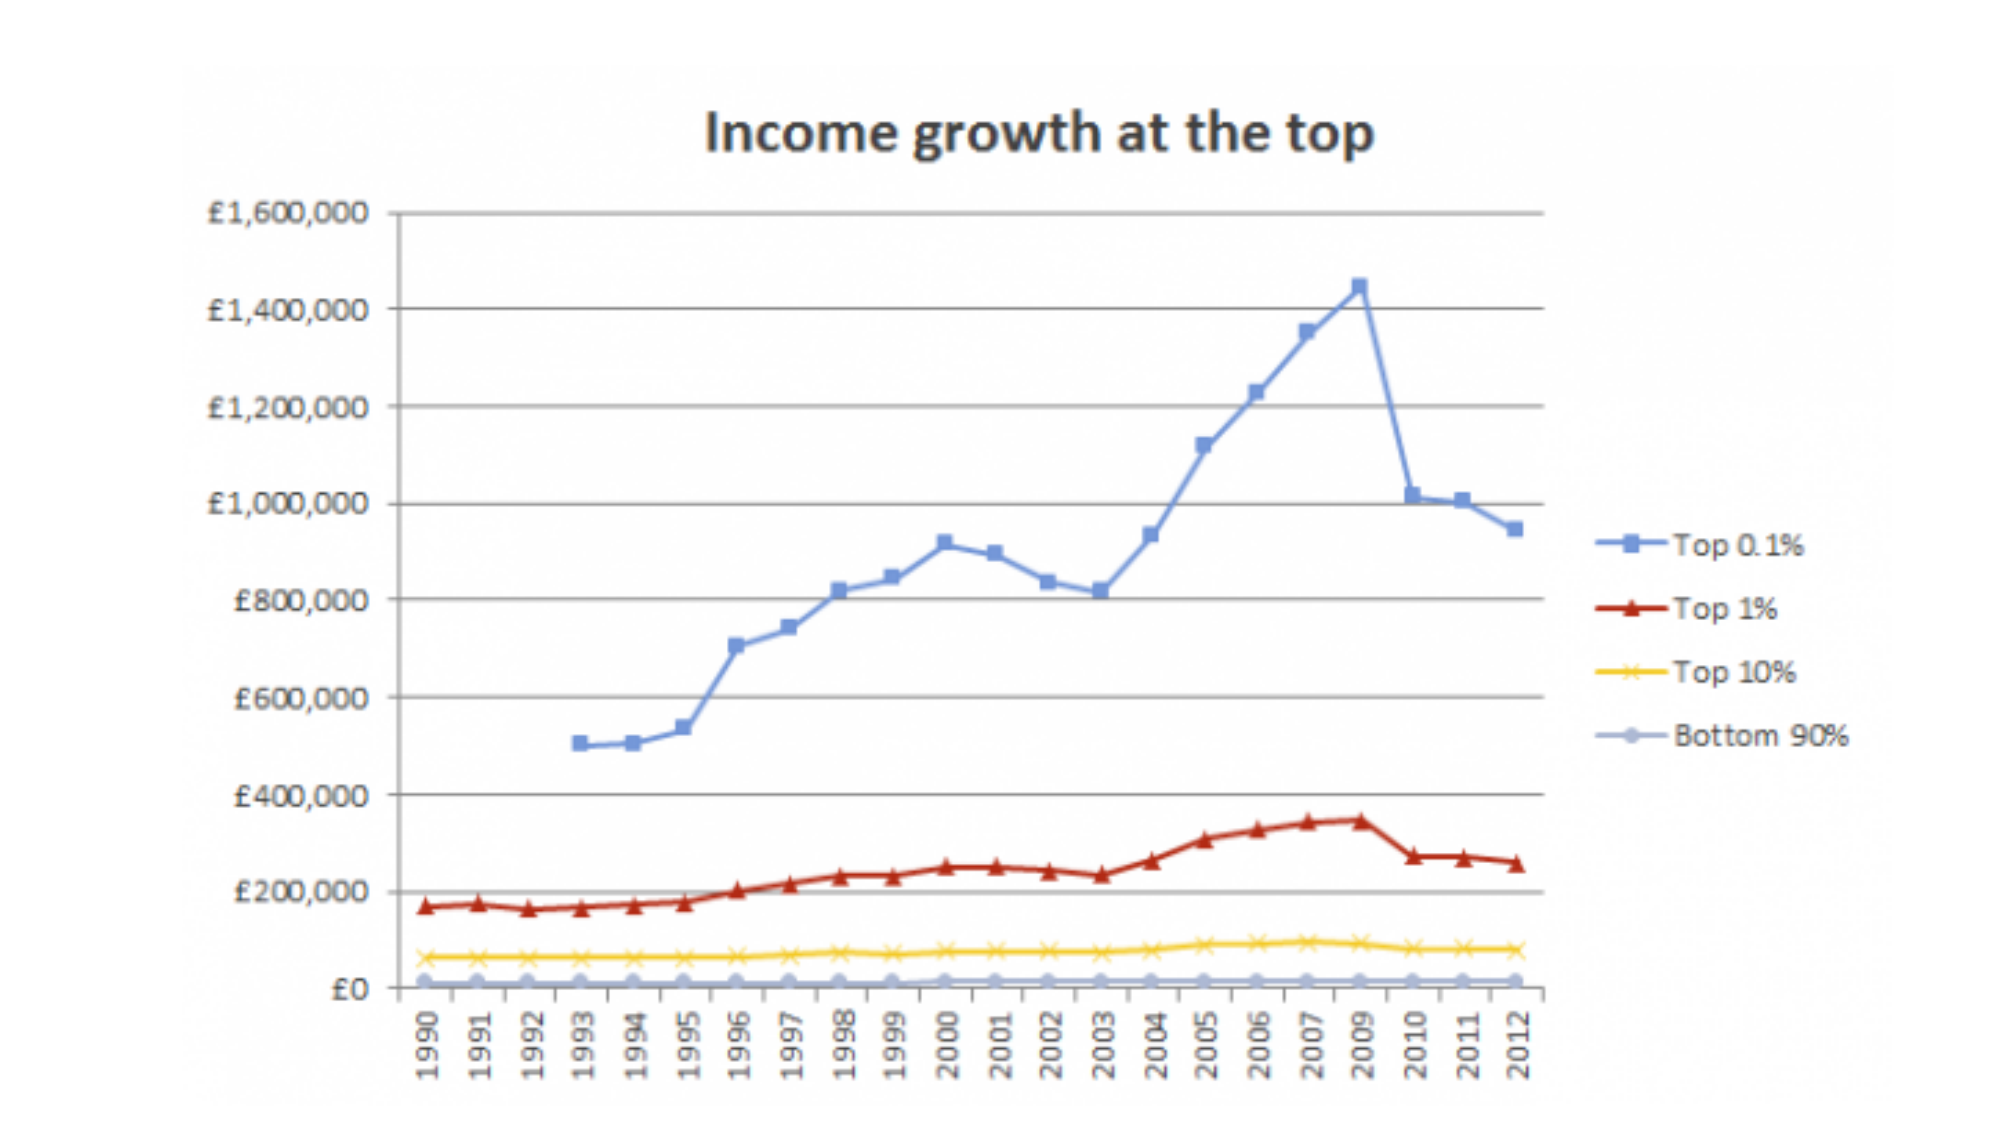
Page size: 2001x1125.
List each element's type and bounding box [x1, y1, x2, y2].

picture [182, 65, 1894, 1106]
